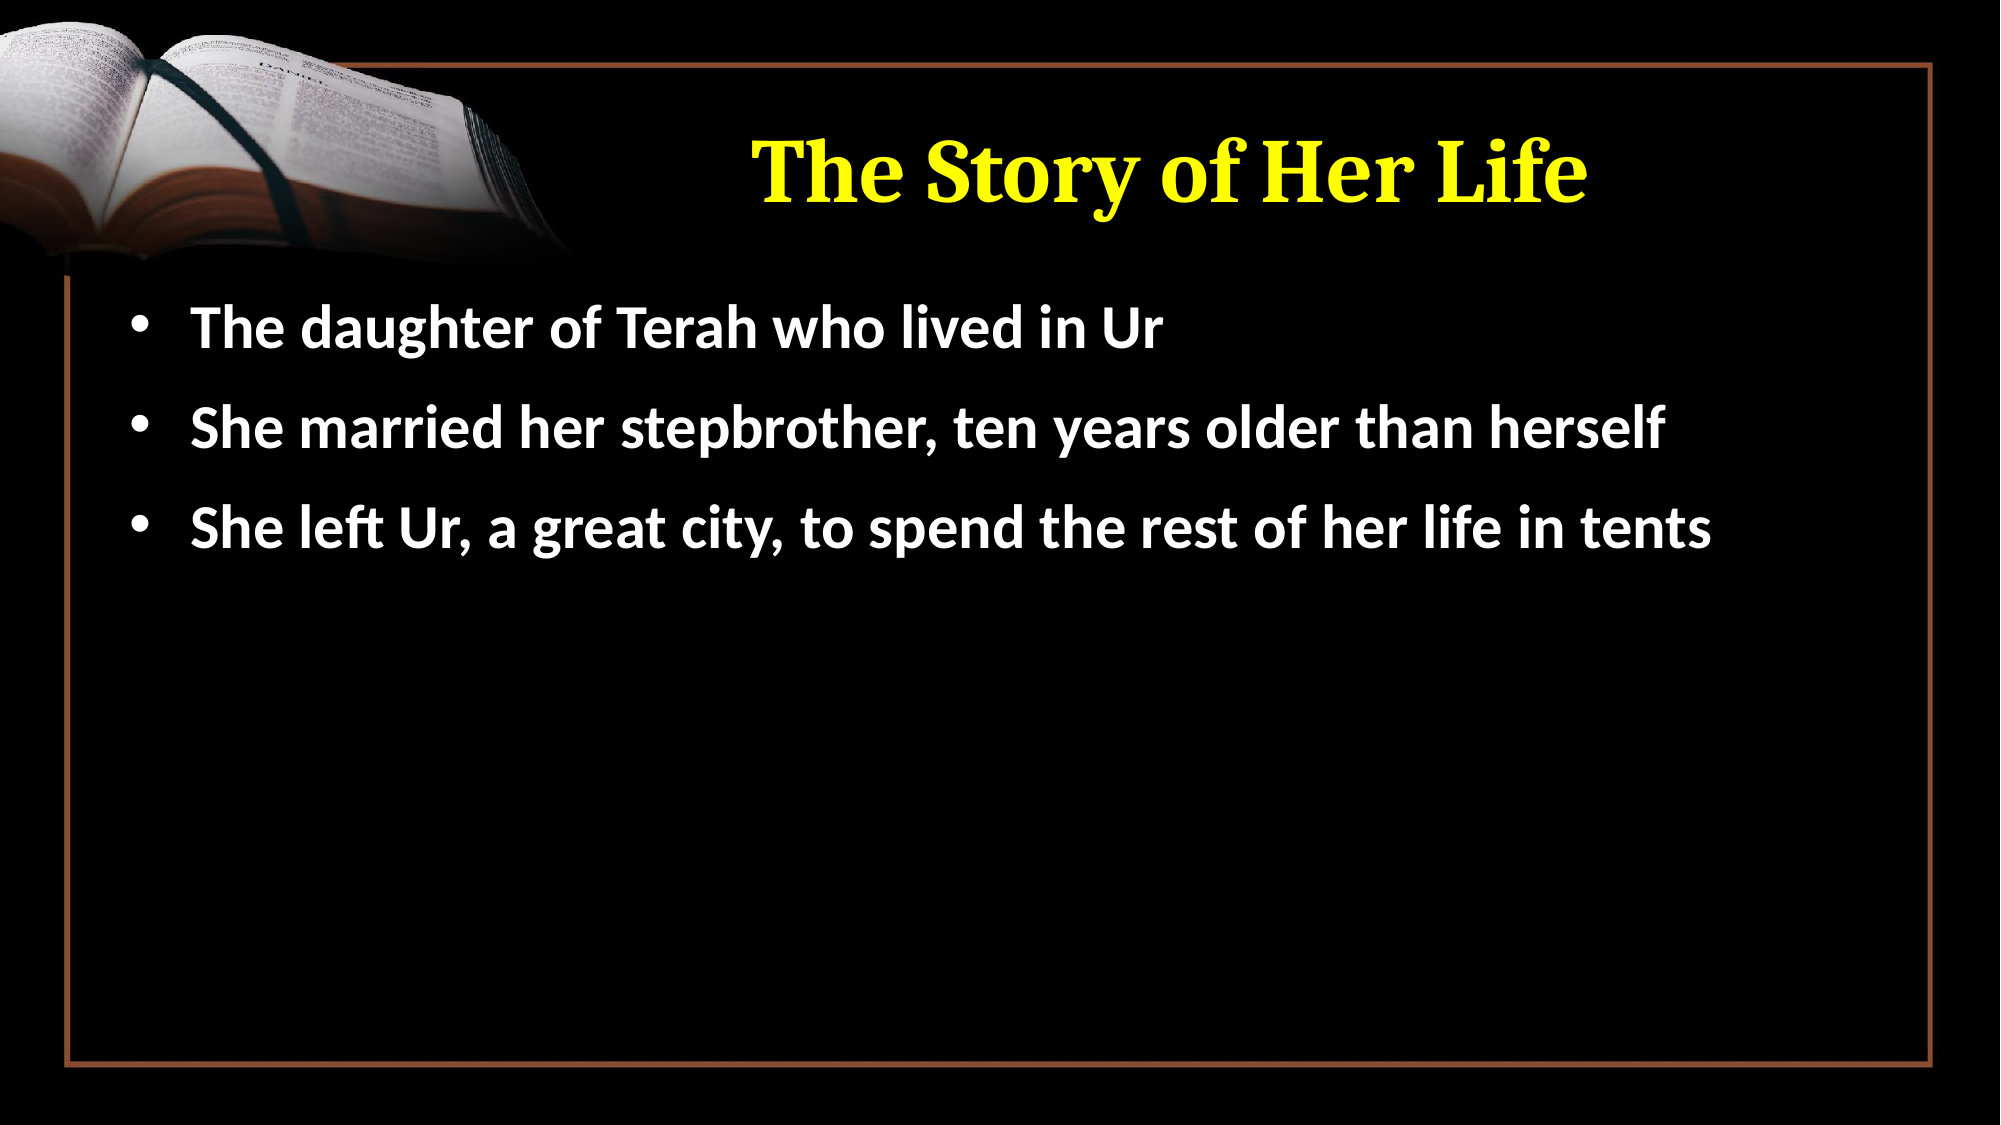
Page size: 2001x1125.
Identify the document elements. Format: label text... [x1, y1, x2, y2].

text_box The daughter of Terah who lived in Ur She married her stepbrother, ten years older than herself She left Ur, a great city, to spend the rest of her life in tents [114, 278, 1913, 673]
picture [0, 0, 2000, 1125]
title The Story of Her Life [413, 125, 1931, 220]
